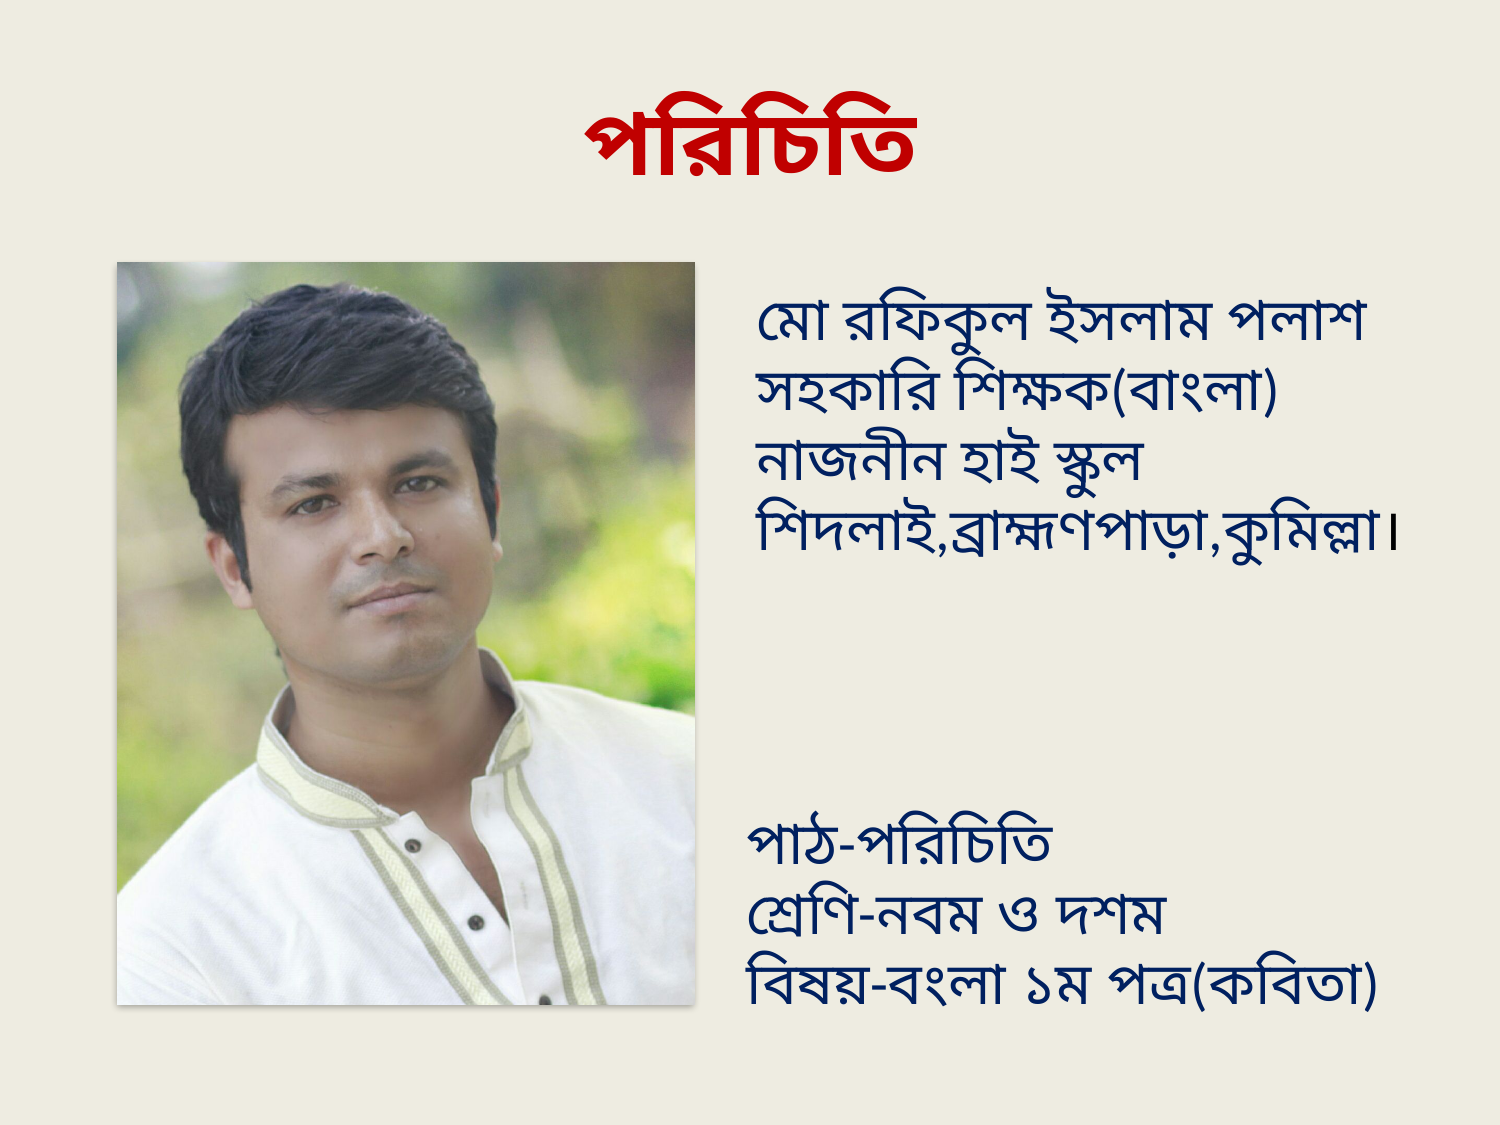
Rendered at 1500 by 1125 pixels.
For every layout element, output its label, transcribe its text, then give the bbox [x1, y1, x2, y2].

text_box মো রফিকুল ইসলাম পলাশ সহকারি শিক্ষক(বাংলা) নাজনীন হাই স্কুল শিদলাই,ব্রাহ্মণপাড়া,কুমিল্লা। [741, 274, 1430, 570]
title পরিচিতি [75, 45, 1425, 233]
text_box পাঠ-পরিচিতি শ্রেণি-নবম ও দশম বিষয়-বংলা ১ম পত্র(কবিতা) [731, 799, 1457, 1024]
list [117, 262, 695, 1006]
